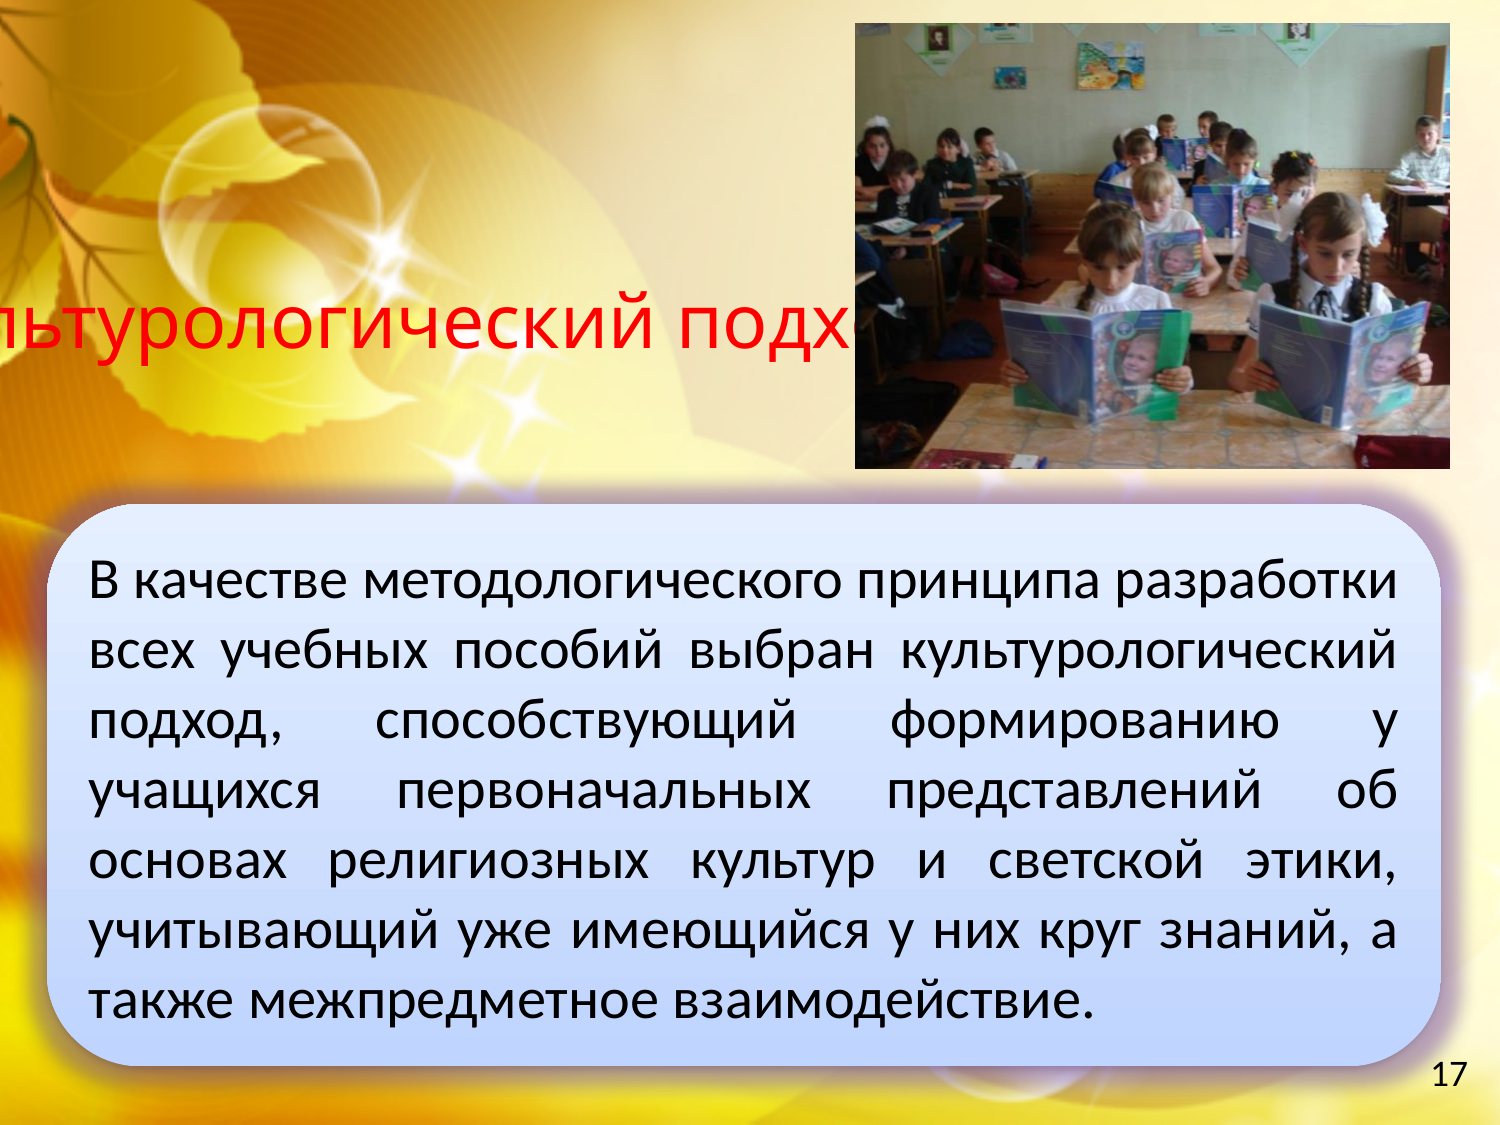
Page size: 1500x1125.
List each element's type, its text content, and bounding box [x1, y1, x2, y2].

title Культурологический подход [0, 269, 850, 457]
text_box 17 [1415, 1041, 1484, 1101]
picture [0, 0, 1500, 1125]
text_box В качестве методологического принципа разработки всех учебных пособий выбран культурологический подход, способствующий формированию у учащихся первоначальных представлений об основах религиозных культур и светской этики, учитывающий уже имеющийся у них круг знаний, а также межпредметное взаимодействие. [46, 503, 1443, 1068]
